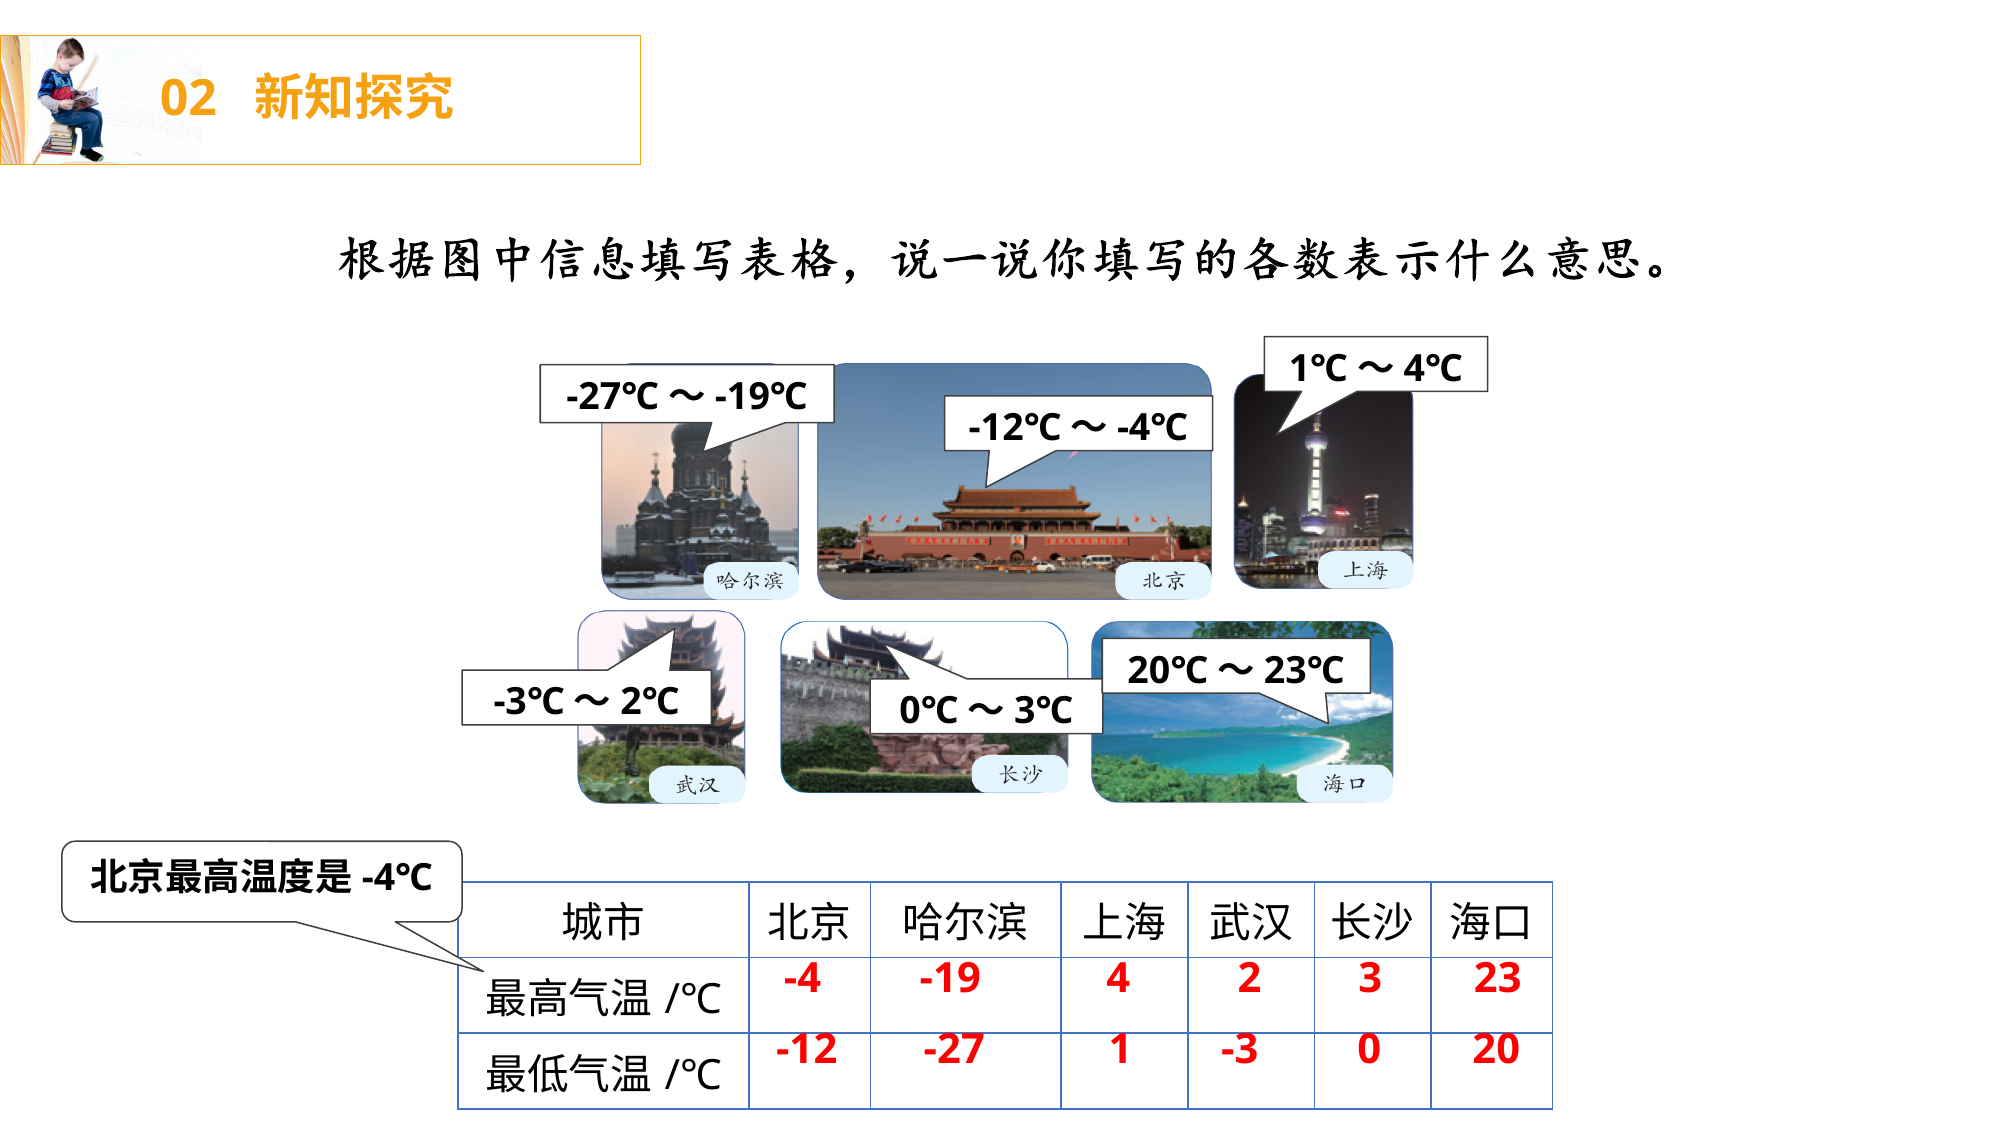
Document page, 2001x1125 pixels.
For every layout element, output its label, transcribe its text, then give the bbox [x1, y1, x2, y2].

text_box [593, 263, 600, 276]
text_box [1243, 236, 1289, 281]
text_box [1445, 238, 1489, 282]
text_box [1042, 238, 1060, 278]
table_cell 最高气温/℃ [459, 958, 748, 1032]
text_box [1401, 261, 1408, 274]
table_header 北京 [750, 883, 870, 957]
text_box 3 [1343, 942, 1411, 1008]
text_box 2 [1222, 942, 1276, 1008]
text_box [654, 237, 686, 282]
text_box [899, 241, 908, 248]
text_box 1 [1093, 1014, 1169, 1080]
text_box [1009, 242, 1017, 250]
table_cell [1189, 1034, 1314, 1108]
text_box 20 [1457, 1014, 1553, 1080]
text_box [1502, 244, 1534, 277]
text_box [693, 265, 720, 271]
text_box 北京最高温度是-4℃ [61, 841, 484, 972]
text_box -12 [761, 1014, 866, 1080]
text_box -19 [904, 942, 1010, 1008]
table_header 哈尔滨 [871, 883, 1060, 957]
table_cell 最低气温/℃ [459, 1034, 748, 1108]
text_box [1601, 238, 1632, 261]
text_box [1598, 261, 1605, 274]
text_box [1648, 264, 1662, 278]
text_box [555, 246, 584, 253]
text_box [462, 336, 1488, 812]
text_box [641, 239, 660, 272]
text_box [388, 237, 434, 279]
text_box 23 [1459, 942, 1541, 1008]
text_box [1293, 237, 1338, 280]
text_box -4 [769, 942, 850, 1008]
text_box [564, 239, 574, 246]
table_cell [1432, 1034, 1552, 1108]
text_box [559, 259, 579, 279]
picture [1, 36, 202, 164]
text_box [1094, 239, 1113, 272]
text_box [602, 267, 630, 280]
text_box [338, 236, 385, 281]
table_cell [1062, 1034, 1187, 1108]
text_box [1075, 262, 1085, 272]
text_box [622, 262, 634, 269]
text_box [1196, 238, 1235, 279]
text_box [540, 238, 557, 280]
table_header 城市 [459, 883, 748, 957]
table_cell [871, 1034, 1060, 1108]
text_box [740, 236, 785, 281]
text_box [1500, 240, 1519, 260]
text_box [1057, 260, 1064, 273]
text_box [790, 237, 838, 280]
text_box [991, 252, 1010, 277]
table_header 海口 [1432, 883, 1552, 957]
text_box [1146, 265, 1173, 271]
text_box [1343, 236, 1388, 281]
text_box [1149, 239, 1185, 282]
table_cell [1062, 958, 1187, 1032]
text_box -27 [908, 1014, 1014, 1080]
text_box 4 [1091, 942, 1157, 1008]
table_header 上海 [1062, 883, 1187, 957]
text_box [1005, 238, 1037, 279]
text_box 0 [1342, 1014, 1405, 1080]
text_box [1407, 241, 1429, 247]
text_box [905, 238, 938, 279]
table_cell [1315, 1034, 1430, 1108]
text_box [602, 236, 623, 271]
table_cell [1189, 958, 1314, 1032]
text_box [909, 242, 917, 250]
text_box [943, 254, 987, 263]
text_box [696, 239, 732, 282]
text_box [1606, 265, 1635, 278]
text_box [444, 238, 479, 282]
text_box [999, 241, 1008, 248]
text_box [845, 269, 854, 284]
table_cell [750, 958, 870, 1032]
table_header 长沙 [1315, 883, 1430, 957]
table_cell [871, 958, 1060, 1032]
text_box [561, 253, 576, 258]
table_cell [1432, 958, 1552, 1032]
table_header 武汉 [1189, 883, 1314, 957]
text_box [1614, 260, 1622, 267]
text_box [1547, 236, 1589, 280]
table_cell [750, 1034, 870, 1108]
text_box -3 [1206, 1014, 1287, 1080]
text_box [1628, 258, 1639, 266]
table_cell [1315, 958, 1430, 1032]
text_box [1058, 237, 1085, 280]
text_box [1395, 251, 1439, 281]
list 02 新知探究 [145, 65, 581, 135]
text_box [1107, 237, 1139, 282]
text_box [495, 237, 530, 283]
text_box [1425, 262, 1436, 272]
text_box [891, 252, 910, 277]
